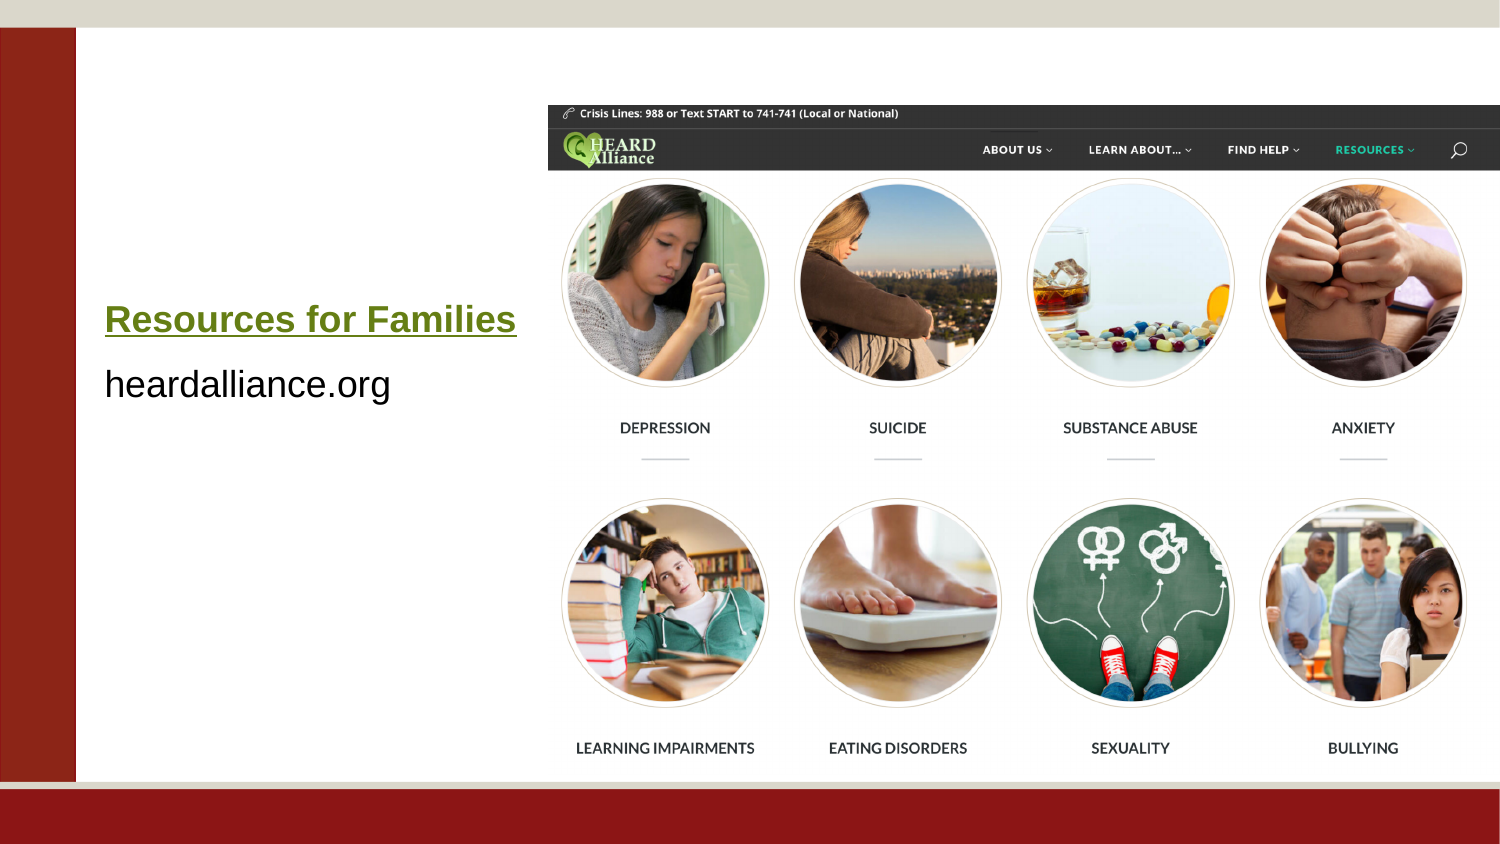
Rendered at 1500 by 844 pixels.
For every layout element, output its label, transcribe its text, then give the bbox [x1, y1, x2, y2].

picture [548, 105, 1500, 781]
list Resources for Families heardalliance.org [104, 113, 543, 731]
